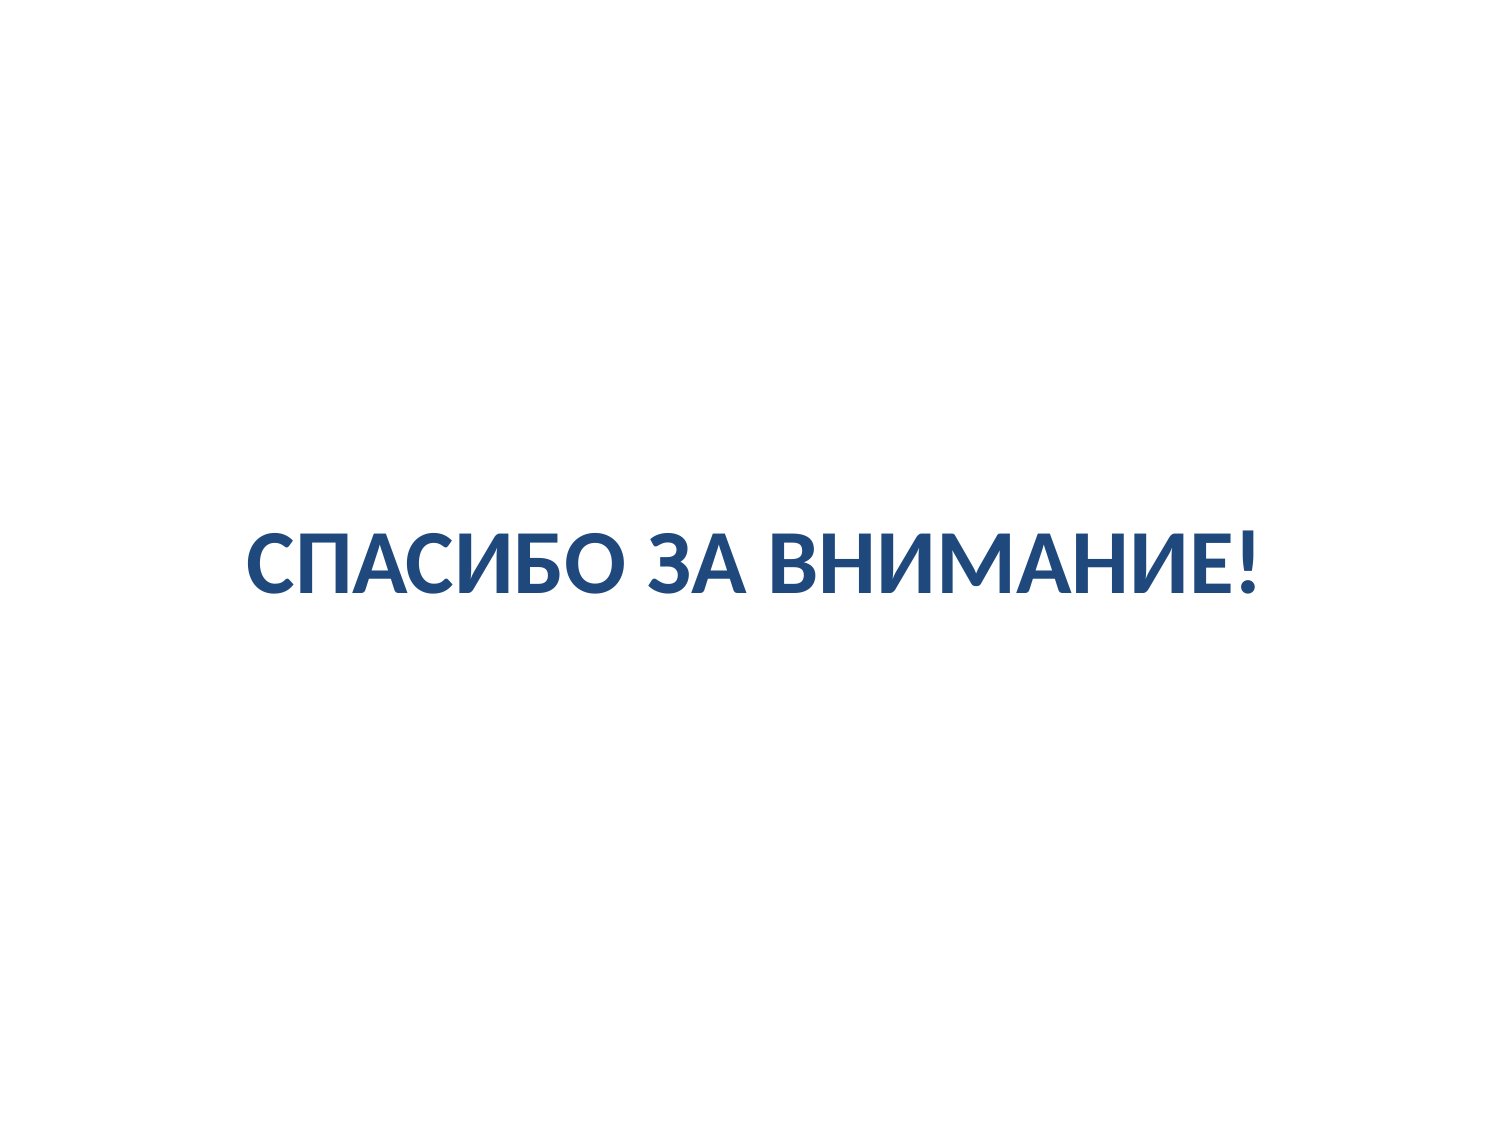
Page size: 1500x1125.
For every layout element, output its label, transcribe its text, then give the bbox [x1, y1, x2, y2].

text_box СПАСИБО ЗА ВНИМАНИЕ! [147, 444, 1365, 669]
